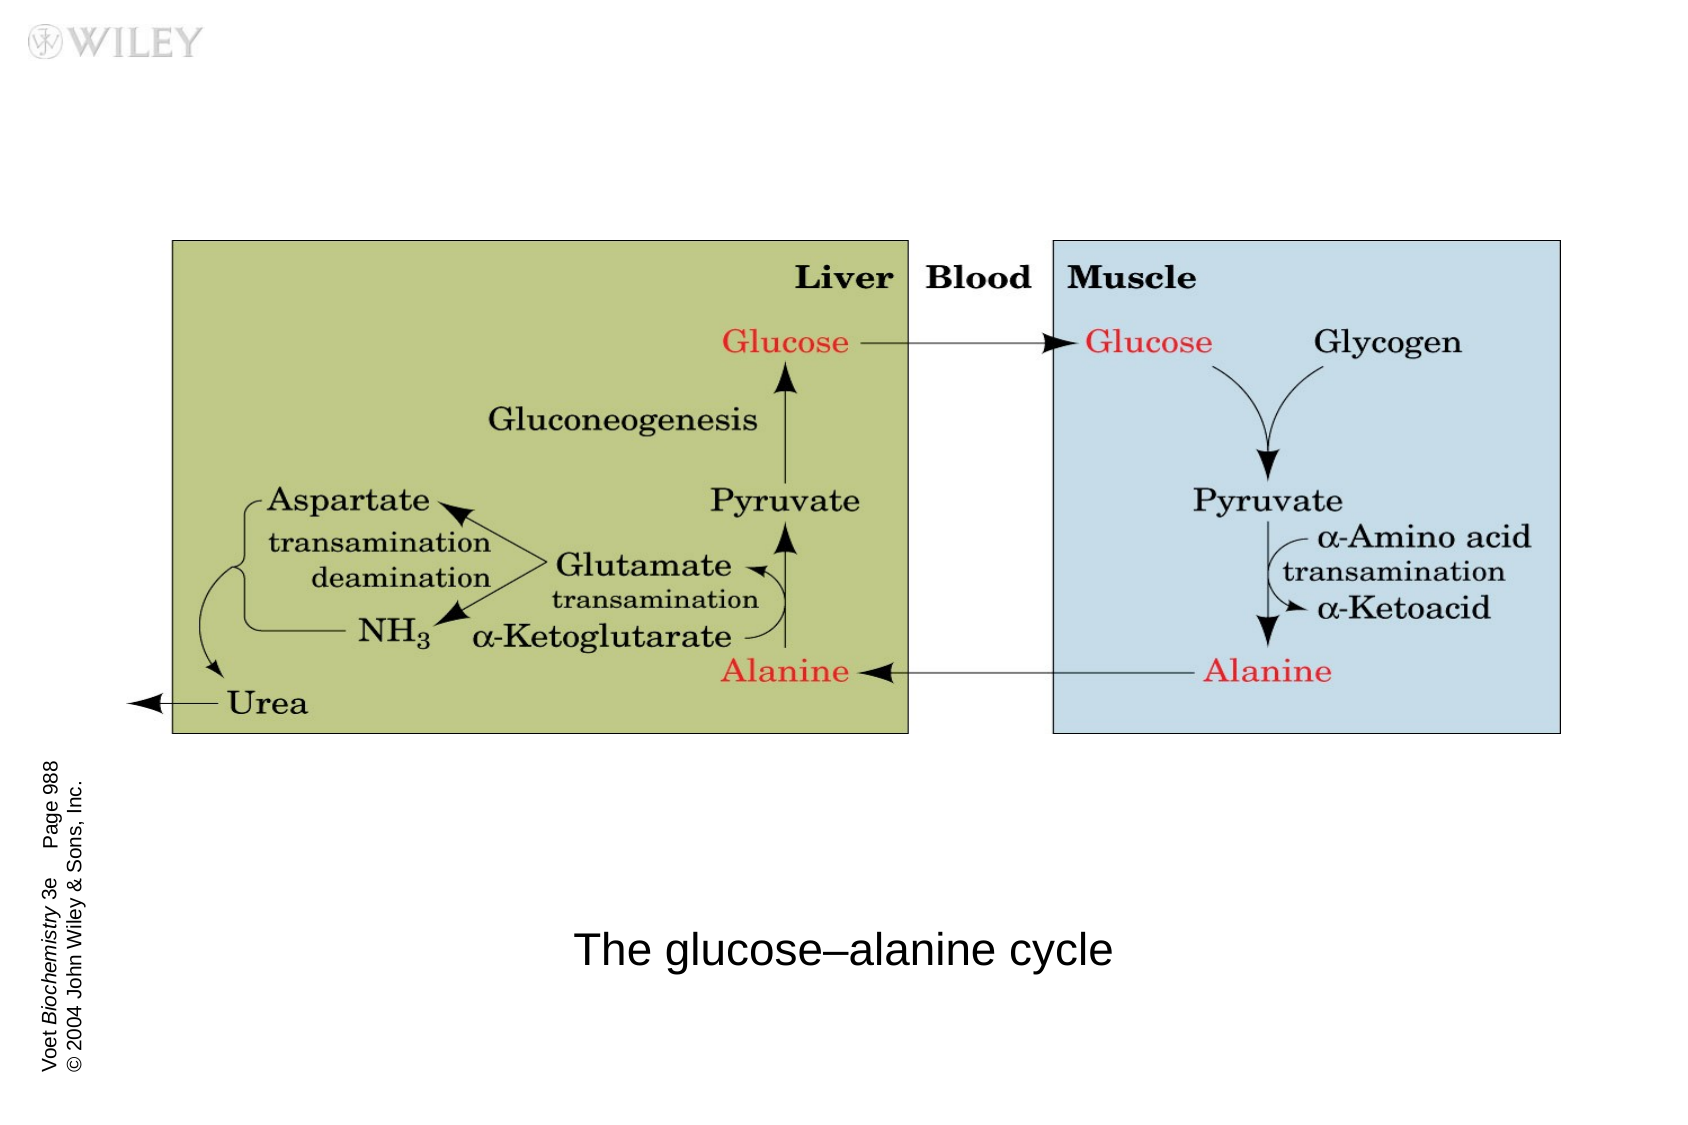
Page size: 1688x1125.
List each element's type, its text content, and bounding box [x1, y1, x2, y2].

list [126, 240, 1562, 735]
picture [28, 24, 205, 61]
title The glucose–alanine cycle [126, 912, 1561, 1088]
text_box Page 988 [29, 727, 70, 865]
footer Voet Biochemistry 3e © 2004 John Wiley & Sons, Inc. [28, 625, 113, 1088]
